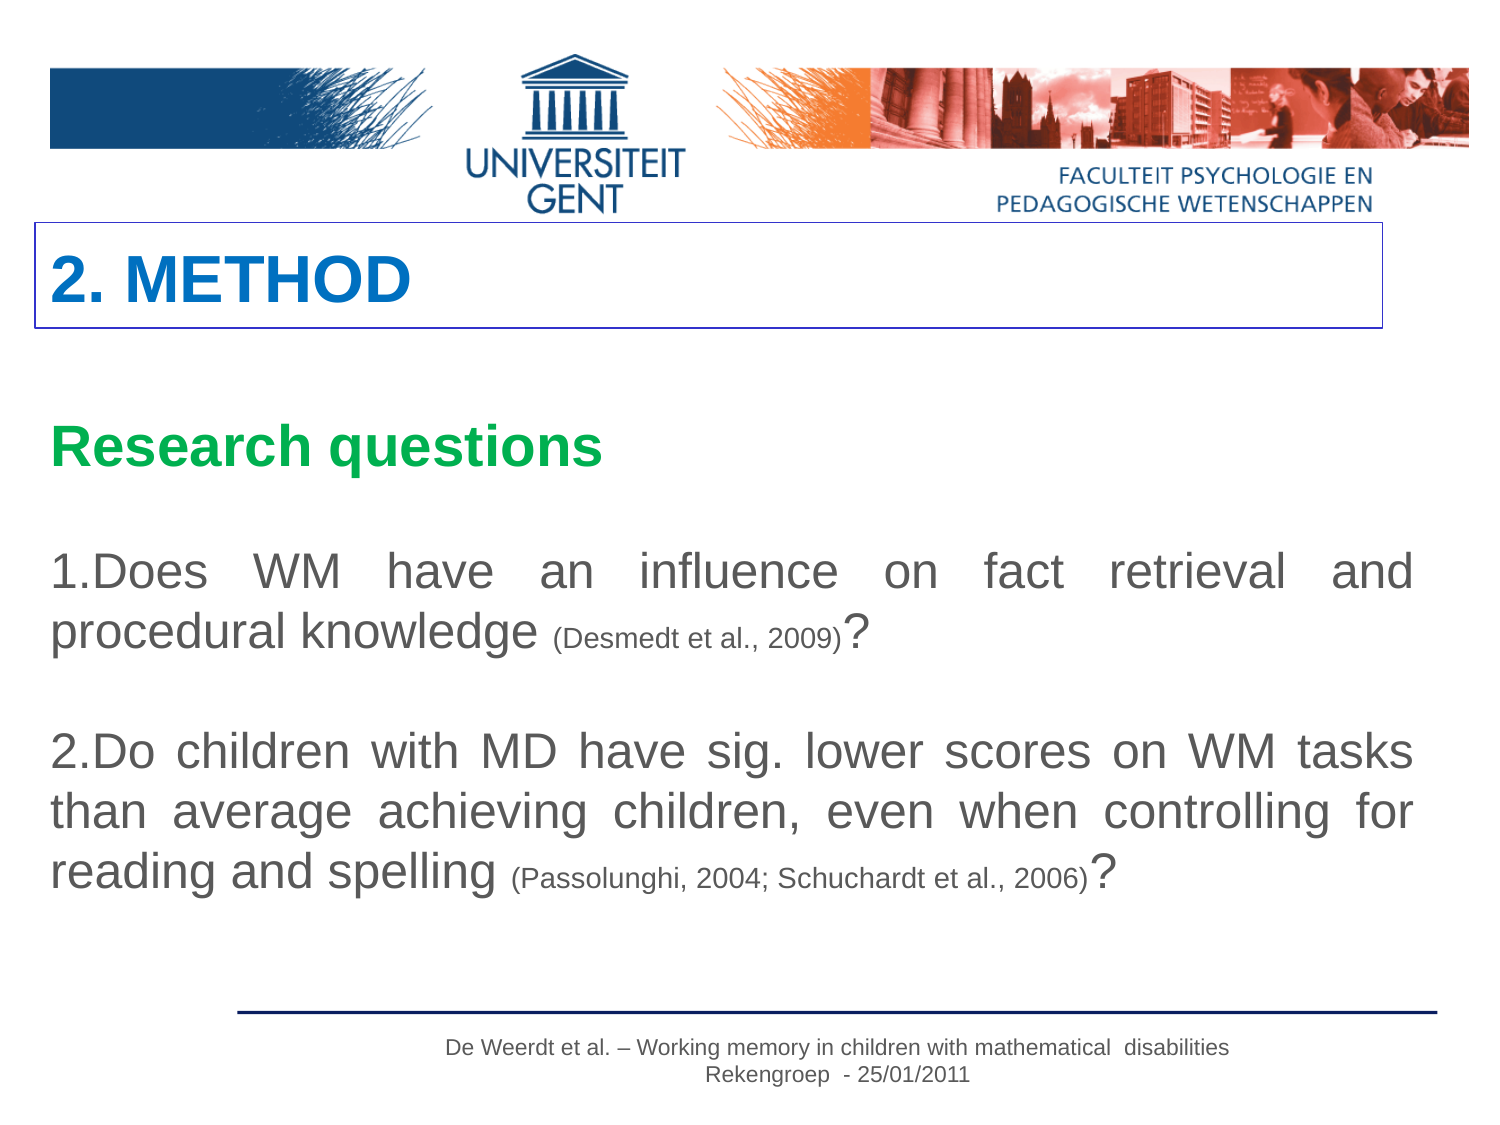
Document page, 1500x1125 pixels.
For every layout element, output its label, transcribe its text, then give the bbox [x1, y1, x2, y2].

picture [50, 54, 1469, 218]
title 2. METHOD [34, 222, 1383, 329]
footer De Weerdt et al. – Working memory in children with mathematical disabilities Rekengroep - 25/01/2011 [234, 1024, 1442, 1101]
subtitle Research questions Does WM have an influence on fact retrieval and procedural knowledge (Desmedt et al., 2009)? Do children with MD have sig. lower scores on WM tasks than average achieving children, even when controlling for reading and spelling (Passolunghi, 2004; Schuchardt et al., 2006)? [34, 284, 1430, 953]
